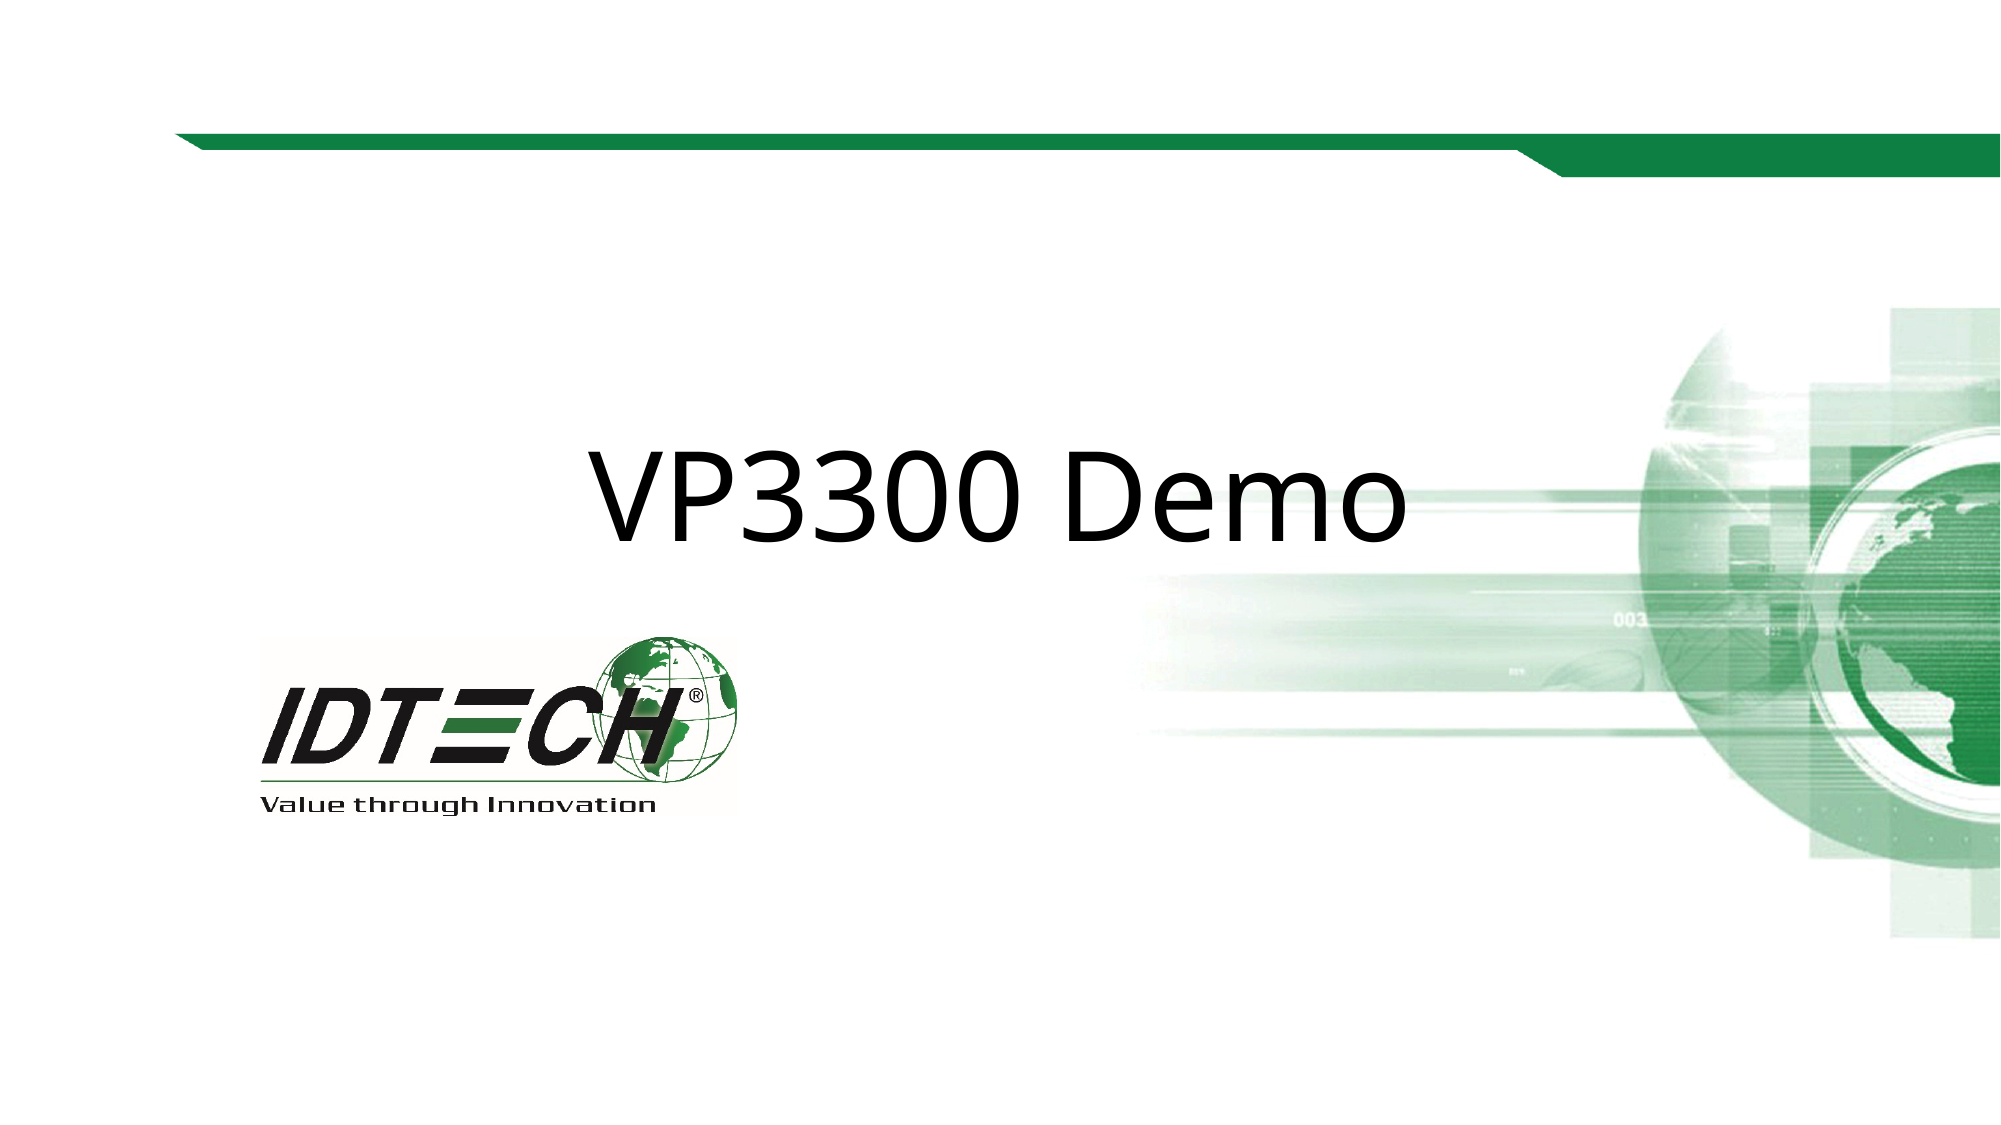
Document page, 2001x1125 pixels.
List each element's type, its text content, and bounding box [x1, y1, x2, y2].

title VP3300 Demo [249, 184, 1750, 576]
picture [0, 0, 2001, 1125]
